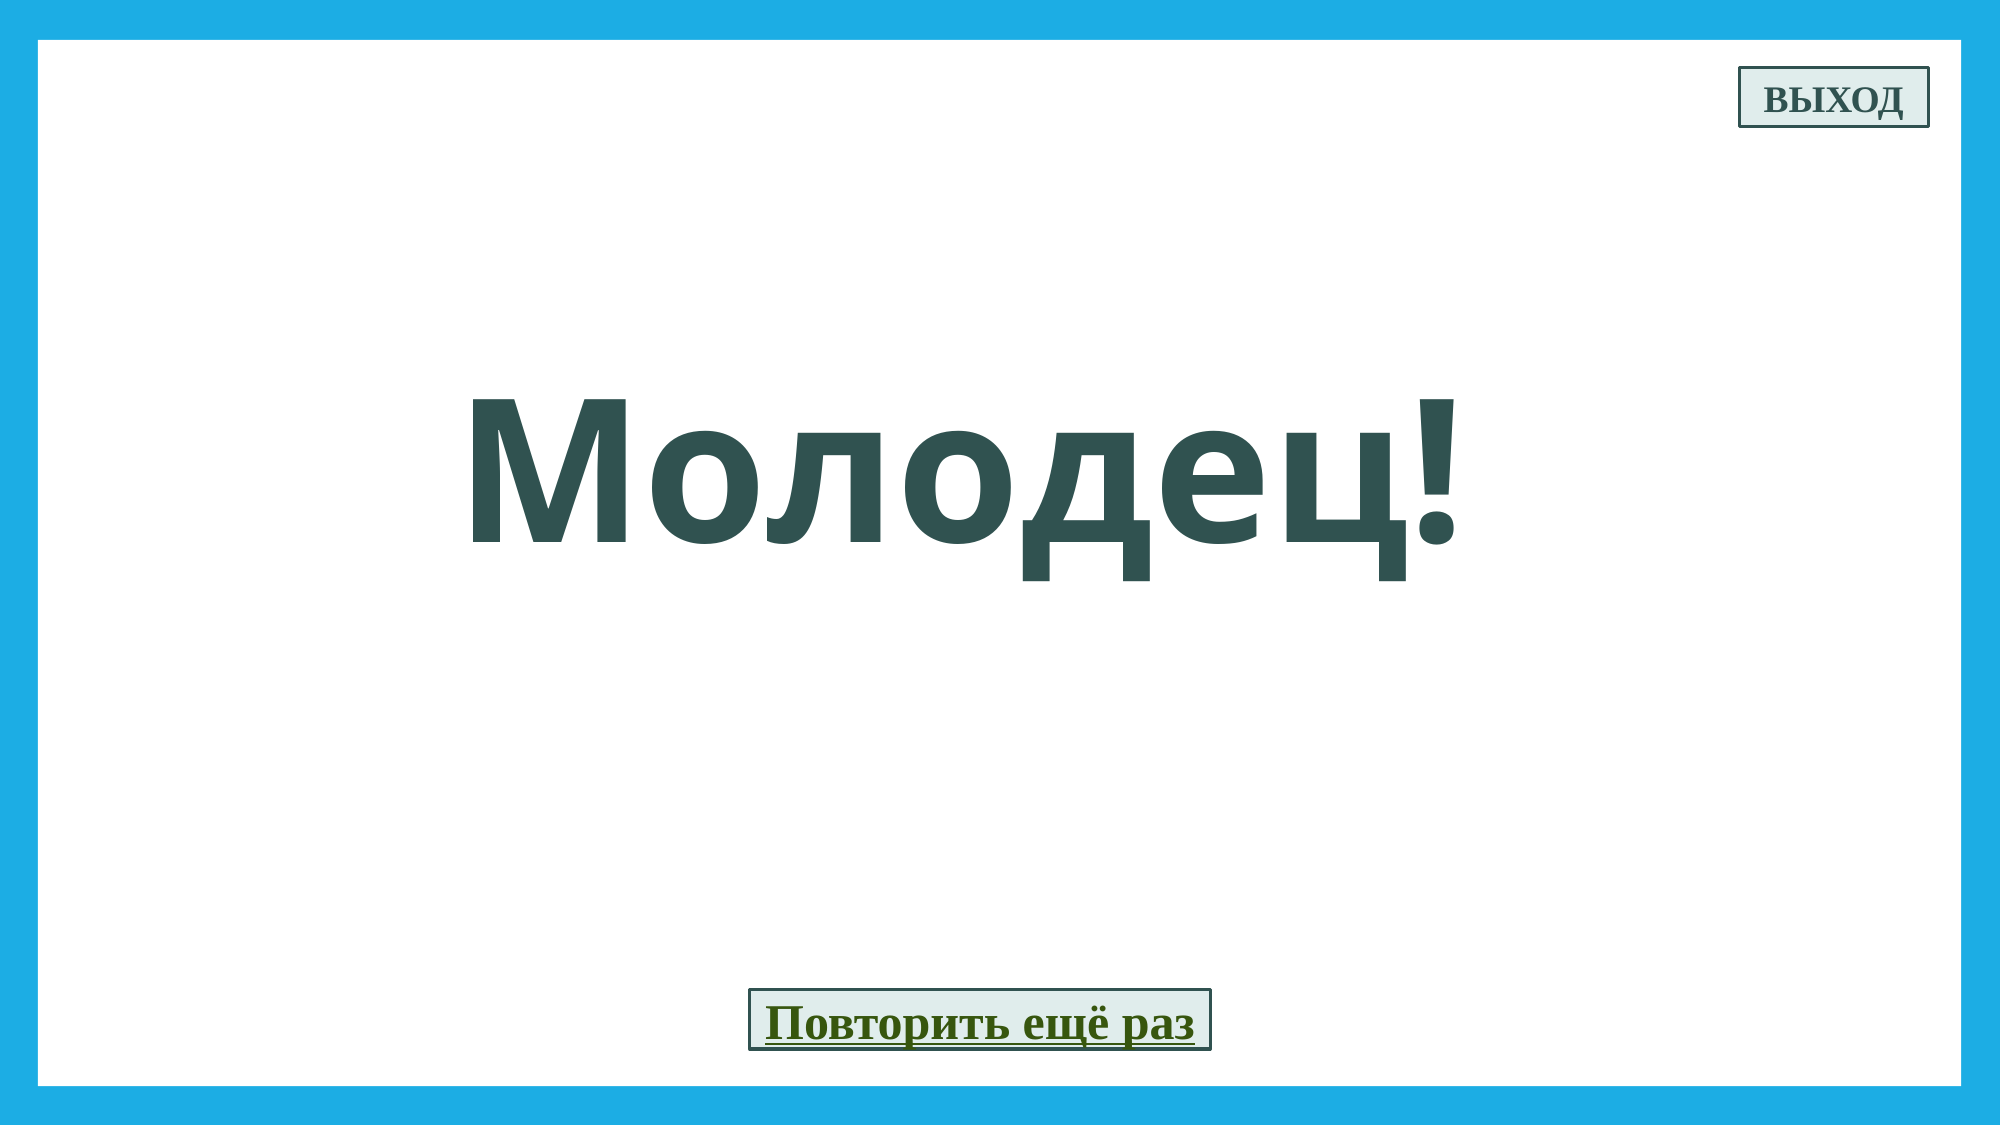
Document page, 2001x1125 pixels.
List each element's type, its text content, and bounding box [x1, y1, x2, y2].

text_box ВЫХОД [1738, 66, 1930, 128]
text_box Молодец! [440, 334, 1481, 590]
text_box Повторить ещё раз [748, 988, 1212, 1051]
